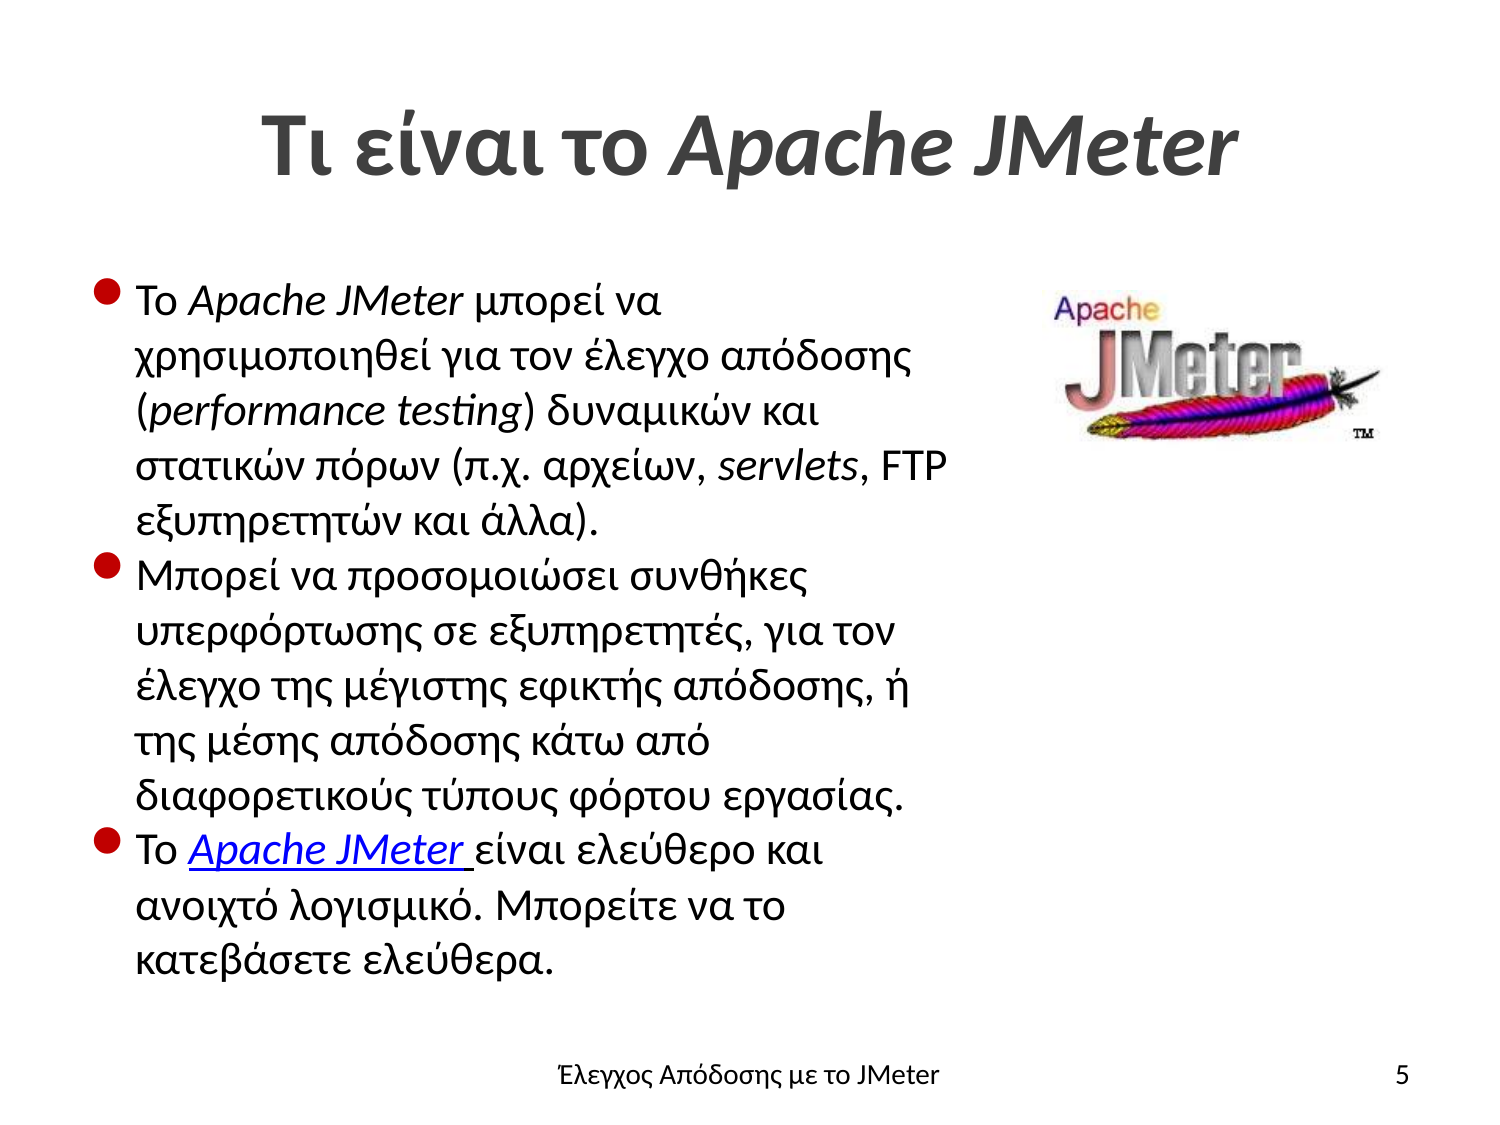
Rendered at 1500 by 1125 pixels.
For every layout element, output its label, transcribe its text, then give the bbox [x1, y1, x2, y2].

list Το Apache JMeter μπορεί να χρησιμοποιηθεί για τον έλεγχο απόδοσης (performance testing) δυναμικών και στατικών πόρων (π.χ. αρχείων, servlets, FTP εξυπηρετητών και άλλα). Μπορεί να προσομοιώσει συνθήκες υπερφόρτωσης σε εξυπηρετητές, για τον έλεγχο της μέγιστης εφικτής απόδοσης, ή της μέσης απόδοσης κάτω από διαφορετικούς τύπους φόρτου εργασίας. Το Apache JMeter είναι ελεύθερο και ανοιχτό λογισμικό. Μπορείτε να το κατεβάσετε ελεύθερα. [75, 262, 975, 1005]
title Τι είναι το Apache JMeter [75, 45, 1425, 233]
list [1042, 290, 1389, 451]
slide_number 5 [1074, 1042, 1425, 1103]
footer Έλεγχος Απόδοσης με το JMeter [512, 1042, 988, 1103]
